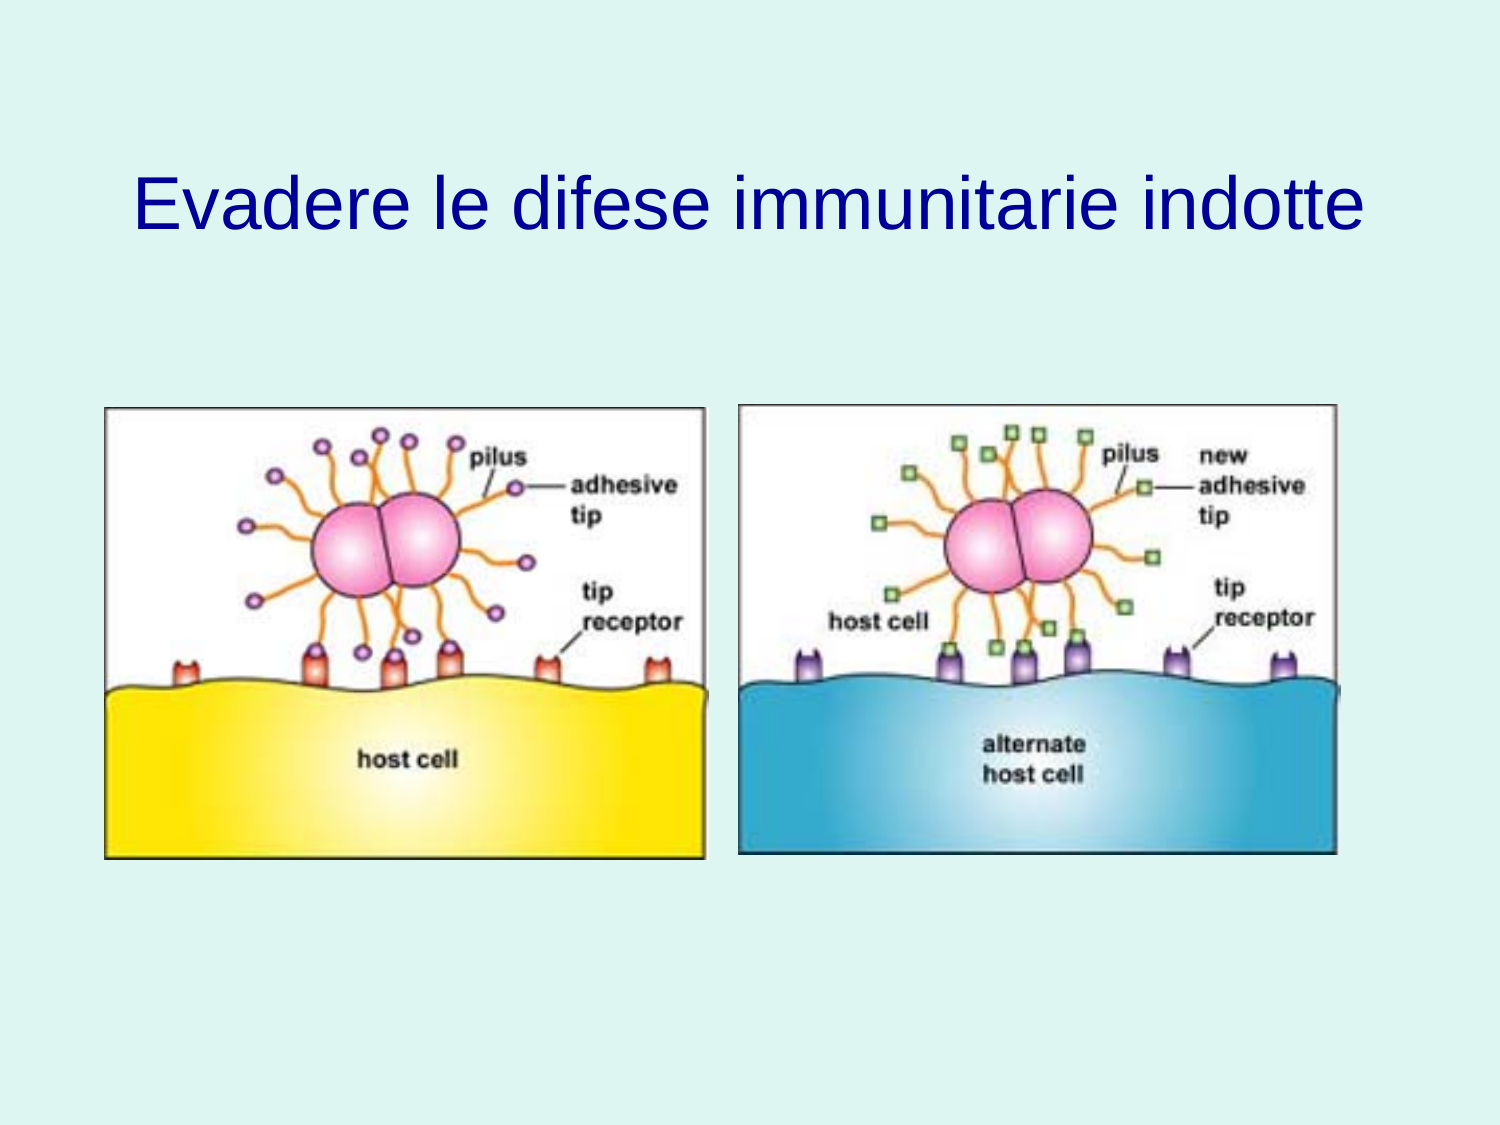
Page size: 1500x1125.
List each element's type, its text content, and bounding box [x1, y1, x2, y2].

title Evadere le difese immunitarie indotte [74, 150, 1426, 339]
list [737, 404, 1341, 856]
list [103, 407, 709, 860]
